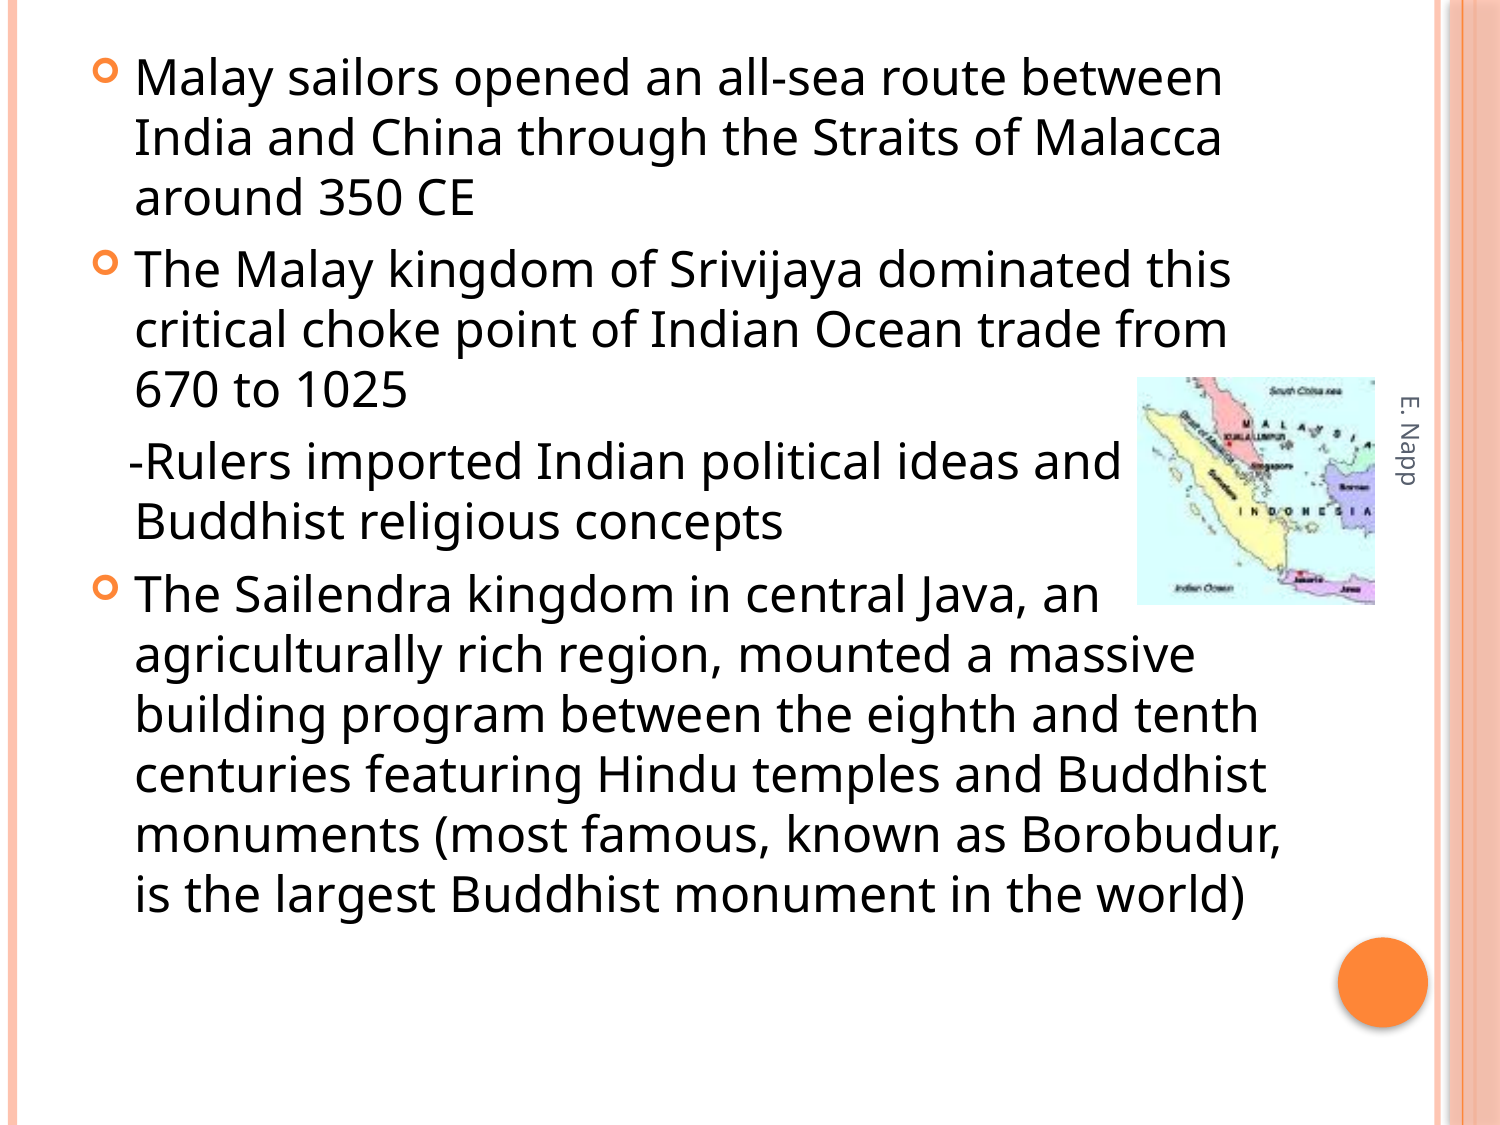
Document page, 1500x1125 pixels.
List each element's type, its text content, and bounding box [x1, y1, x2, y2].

footer E. Napp [1379, 380, 1440, 906]
list Malay sailors opened an all-sea route between India and China through the Straits of Malacca around 350 CE The Malay kingdom of Srivijaya dominated this critical choke point of Indian Ocean trade from 670 to 1025 -Rulers imported Indian political ideas and Buddhist religious concepts The Sailendra kingdom in central Java, an agriculturally rich region, mounted a massive building program between the eighth and tenth centuries featuring Hindu temples and Buddhist monuments (most famous, known as Borobudur, is the largest Buddhist monument in the world) [75, 37, 1300, 1062]
picture [1136, 376, 1376, 606]
